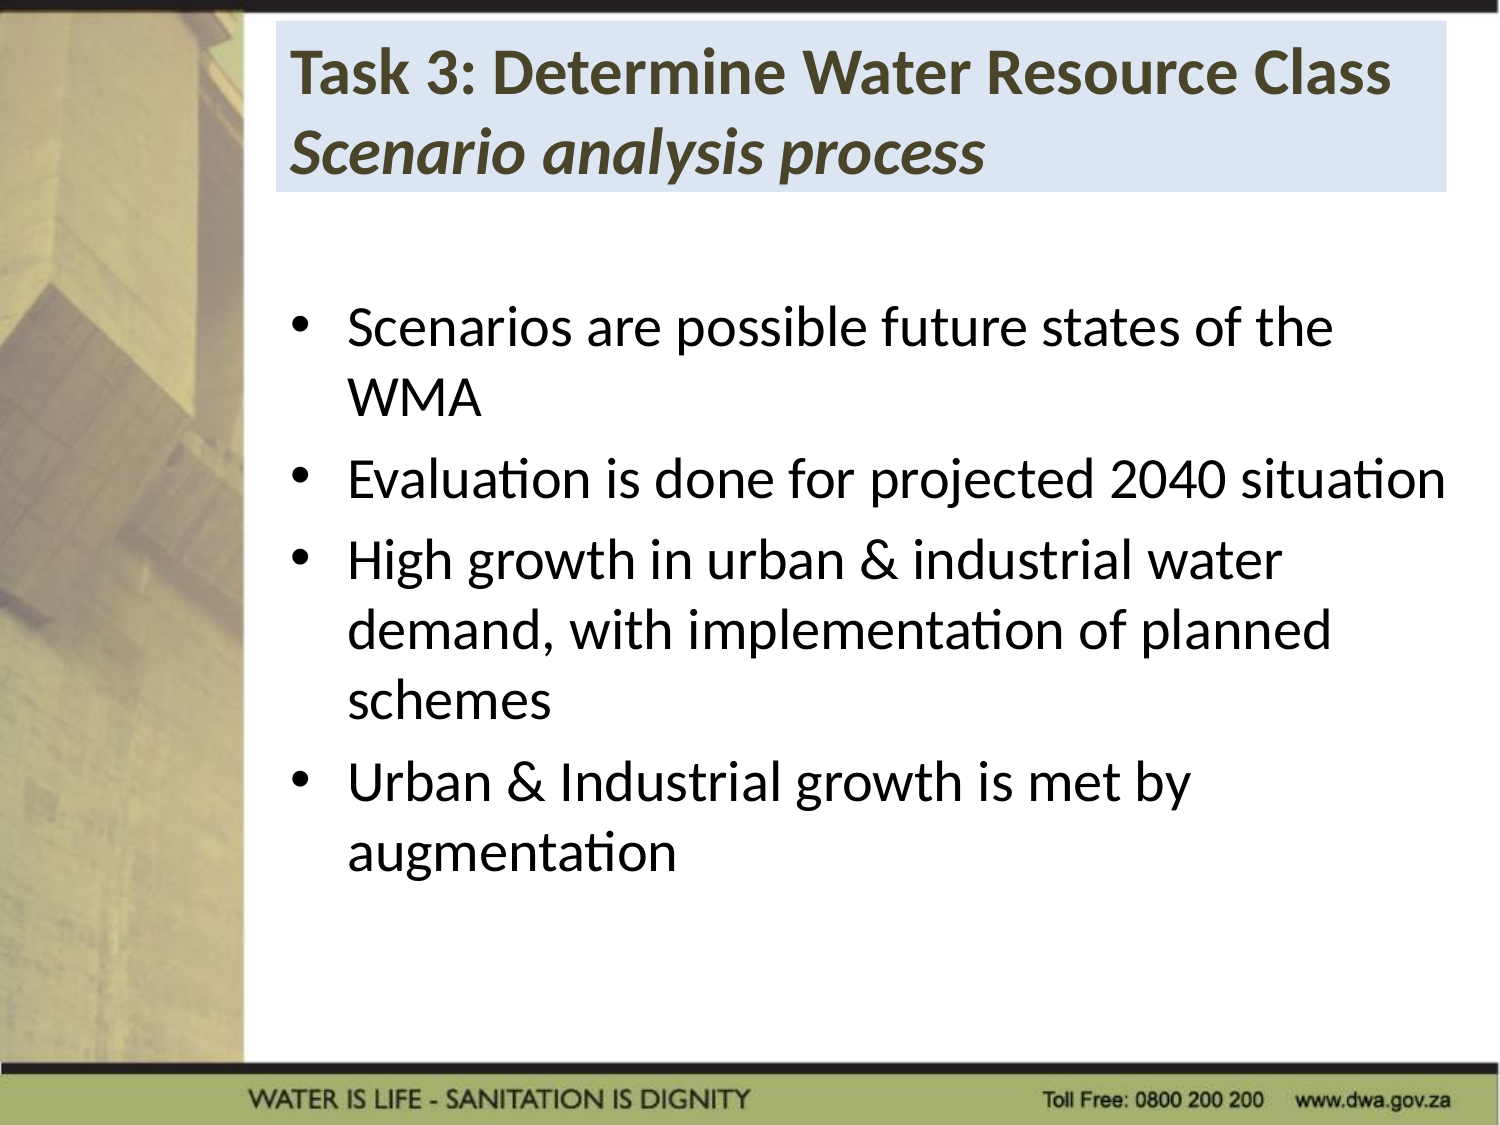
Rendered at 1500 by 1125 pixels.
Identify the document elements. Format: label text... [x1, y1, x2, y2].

list Scenarios are possible future states of the WMA Evaluation is done for projected 2040 situation High growth in urban & industrial water demand, with implementation of planned schemes Urban & Industrial growth is met by augmentation [276, 280, 1489, 1098]
title Task 3: Determine Water Resource Class Scenario analysis process [276, 20, 1447, 193]
picture [0, 0, 1500, 1125]
